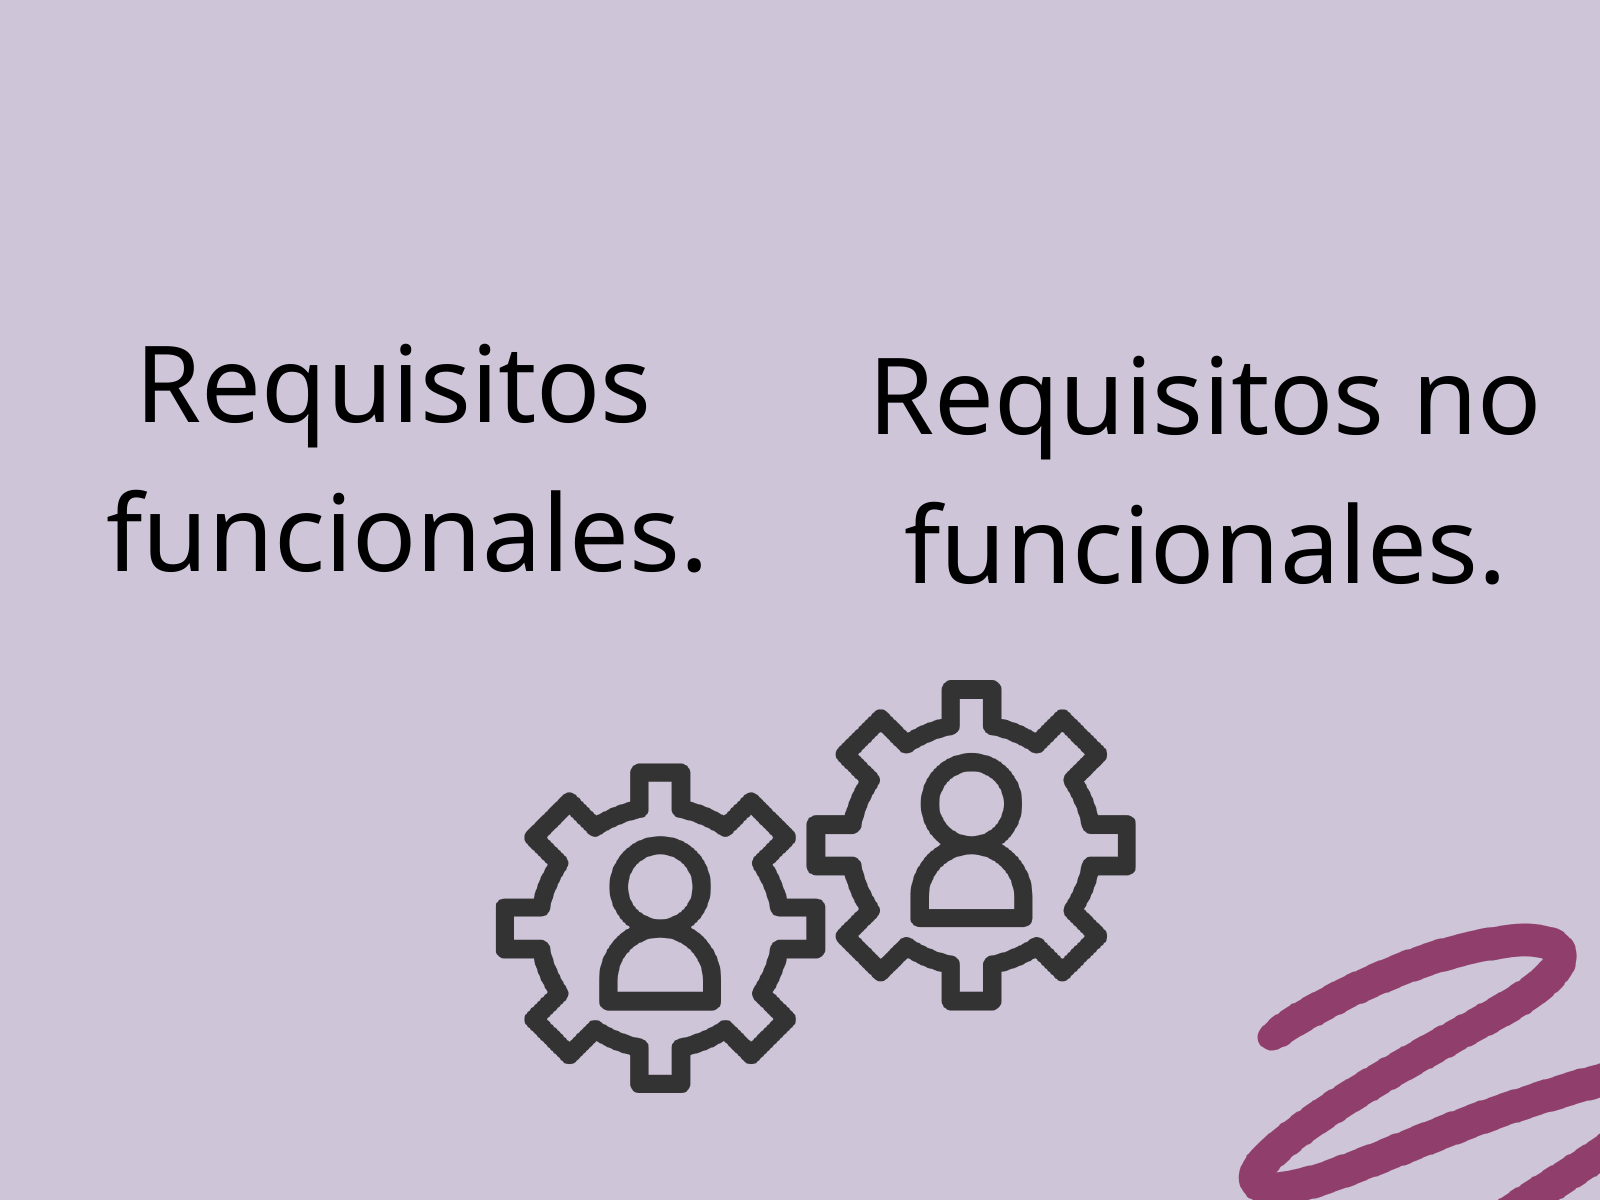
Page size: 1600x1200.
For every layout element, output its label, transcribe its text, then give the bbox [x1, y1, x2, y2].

text_box [495, 680, 1136, 1093]
text_box Requisitos funcionales. [0, 294, 816, 593]
text_box Requisitos no funcionales. [854, 307, 1557, 605]
text_box [1236, 917, 1600, 1200]
